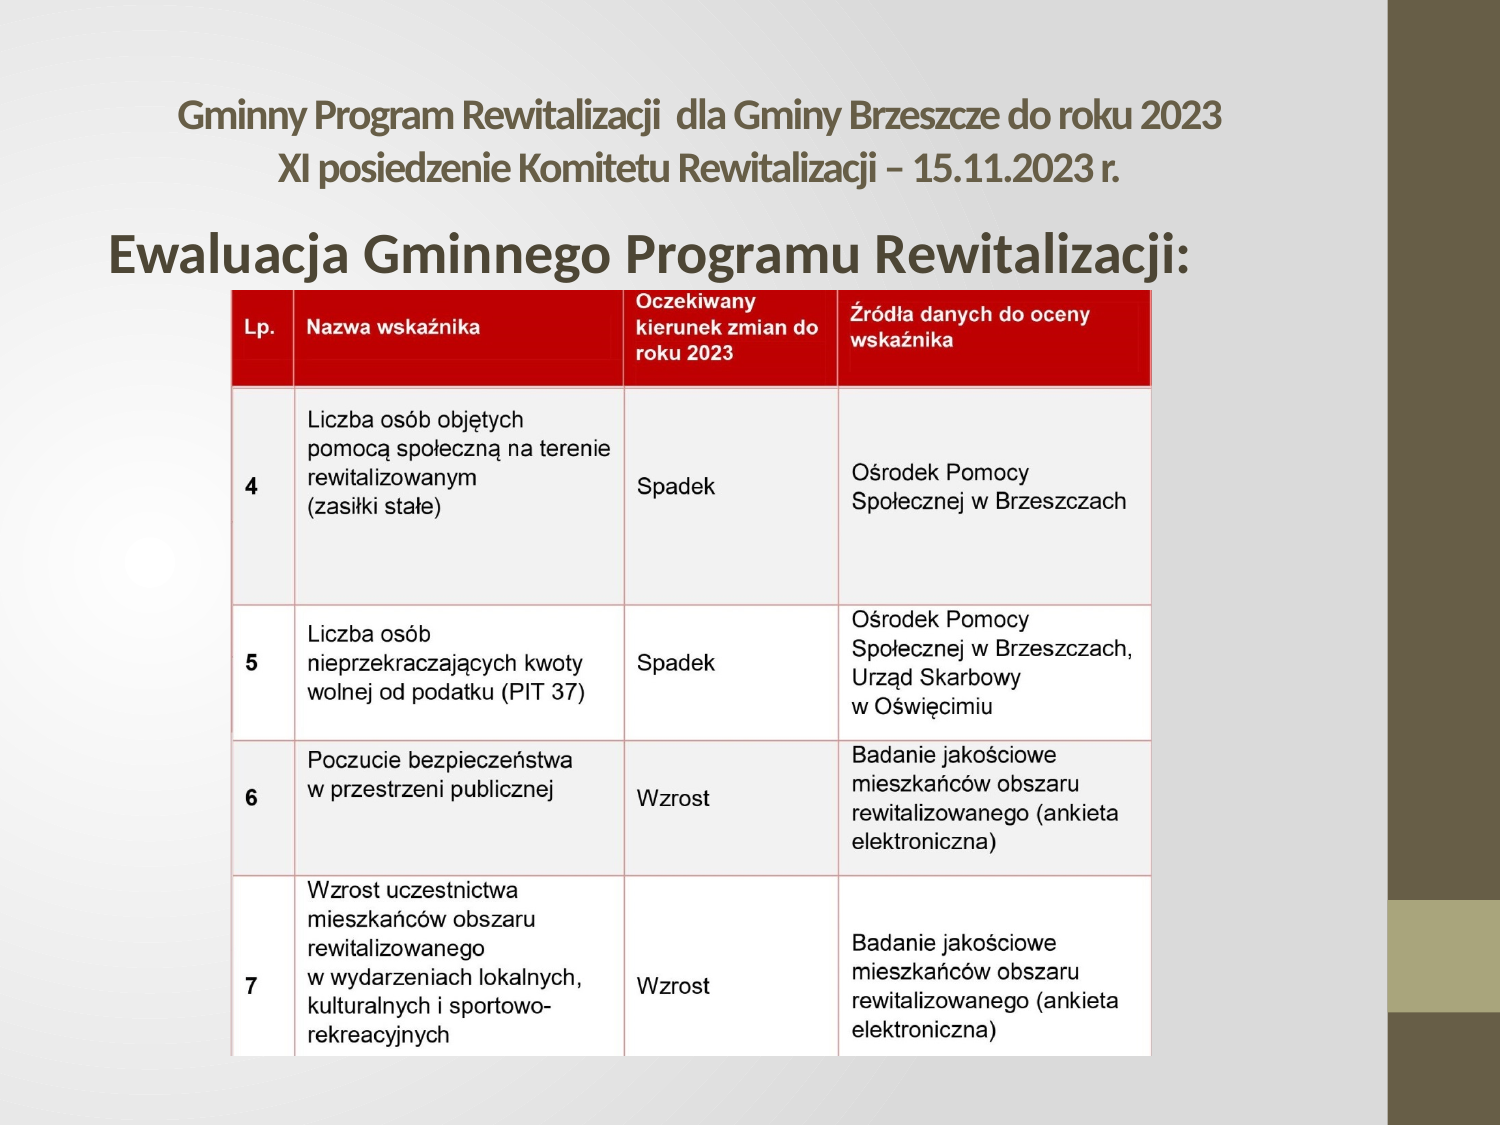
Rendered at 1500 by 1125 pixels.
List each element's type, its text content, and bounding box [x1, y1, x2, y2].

title Gminny Program Rewitalizacji dla Gminy Brzeszcze do roku 2023 XI posiedzenie Komitetu Rewitalizacji – 15.11.2023 r. [75, 45, 1325, 208]
list Ewaluacja Gminnego Programu Rewitalizacji: [75, 208, 1325, 1050]
picture [229, 290, 1153, 1056]
